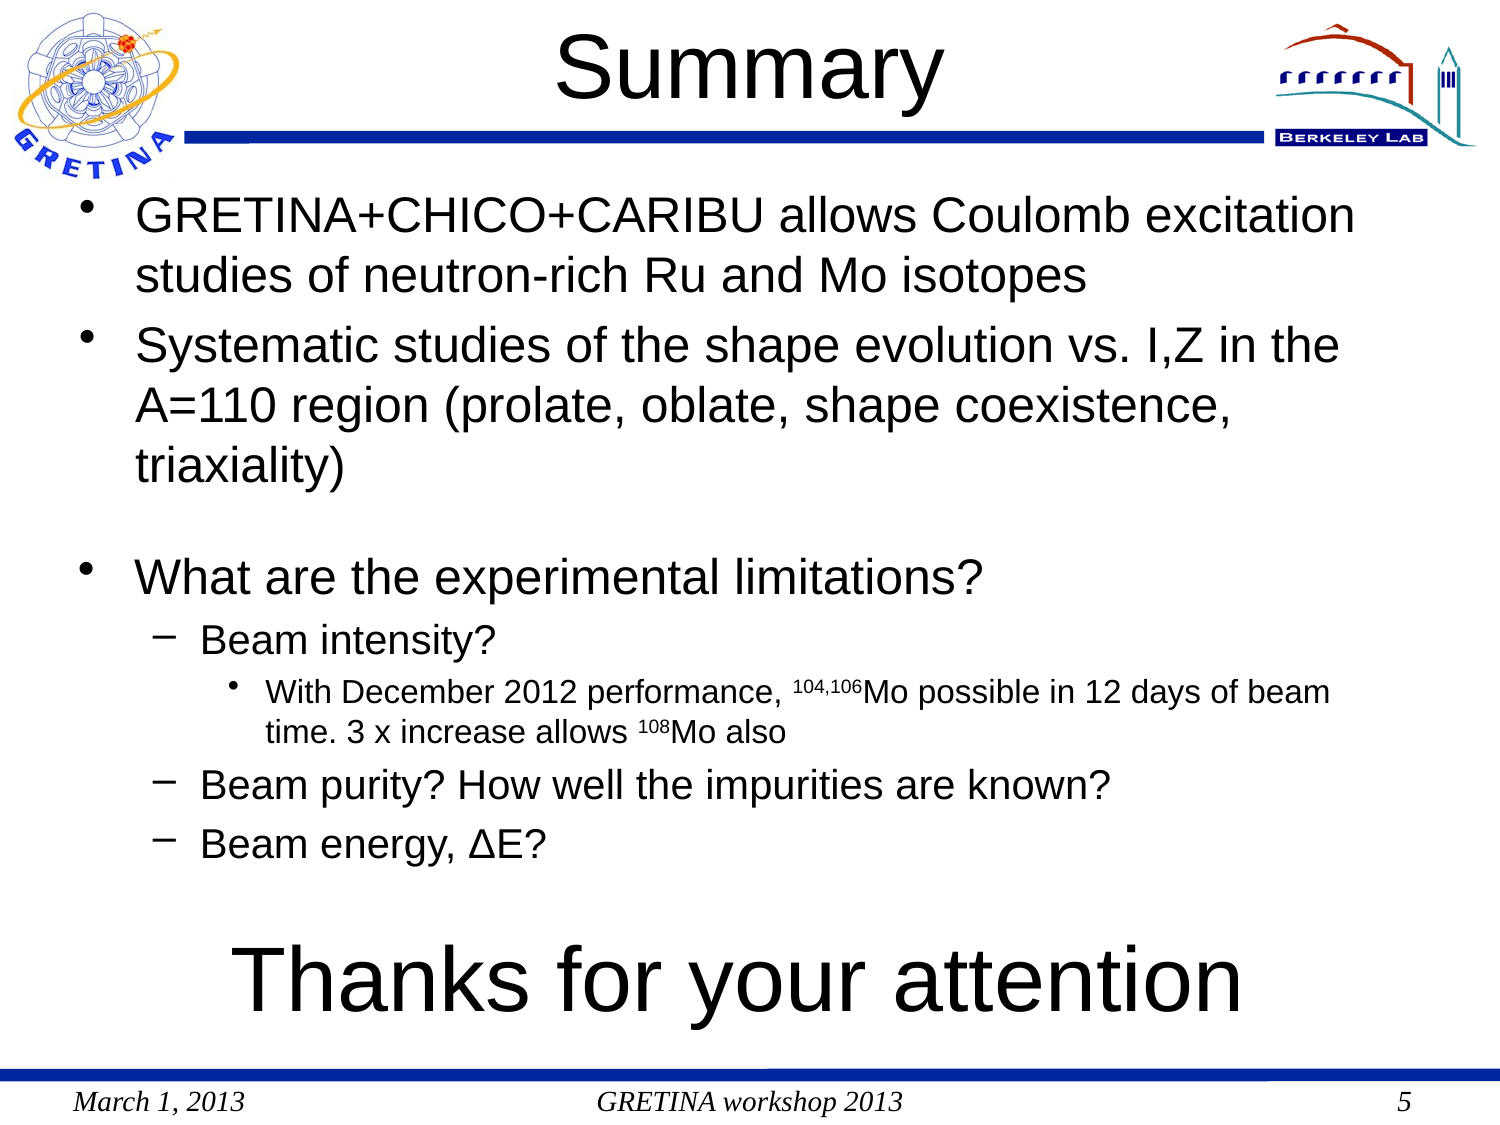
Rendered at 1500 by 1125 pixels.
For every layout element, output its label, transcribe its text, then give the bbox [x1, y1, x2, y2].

picture [1425, 21, 1479, 159]
picture [12, 11, 75, 180]
text_box What are the experimental limitations? Beam intensity? With December 2012 performance, 104,106Mo possible in 12 days of beam time. 3 x increase allows 108Mo also Beam purity? How well the impurities are known? Beam energy, ΔE? [63, 537, 1414, 888]
list GRETINA+CHICO+CARIBU allows Coulomb excitation studies of neutron-rich Ru and Mo isotopes Systematic studies of the shape evolution vs. I,Z in the A=110 region (prolate, oblate, shape coexistence, triaxiality) [64, 174, 1414, 525]
title Summary [75, 0, 1425, 188]
text_box Thanks for your attention [63, 912, 1414, 1100]
